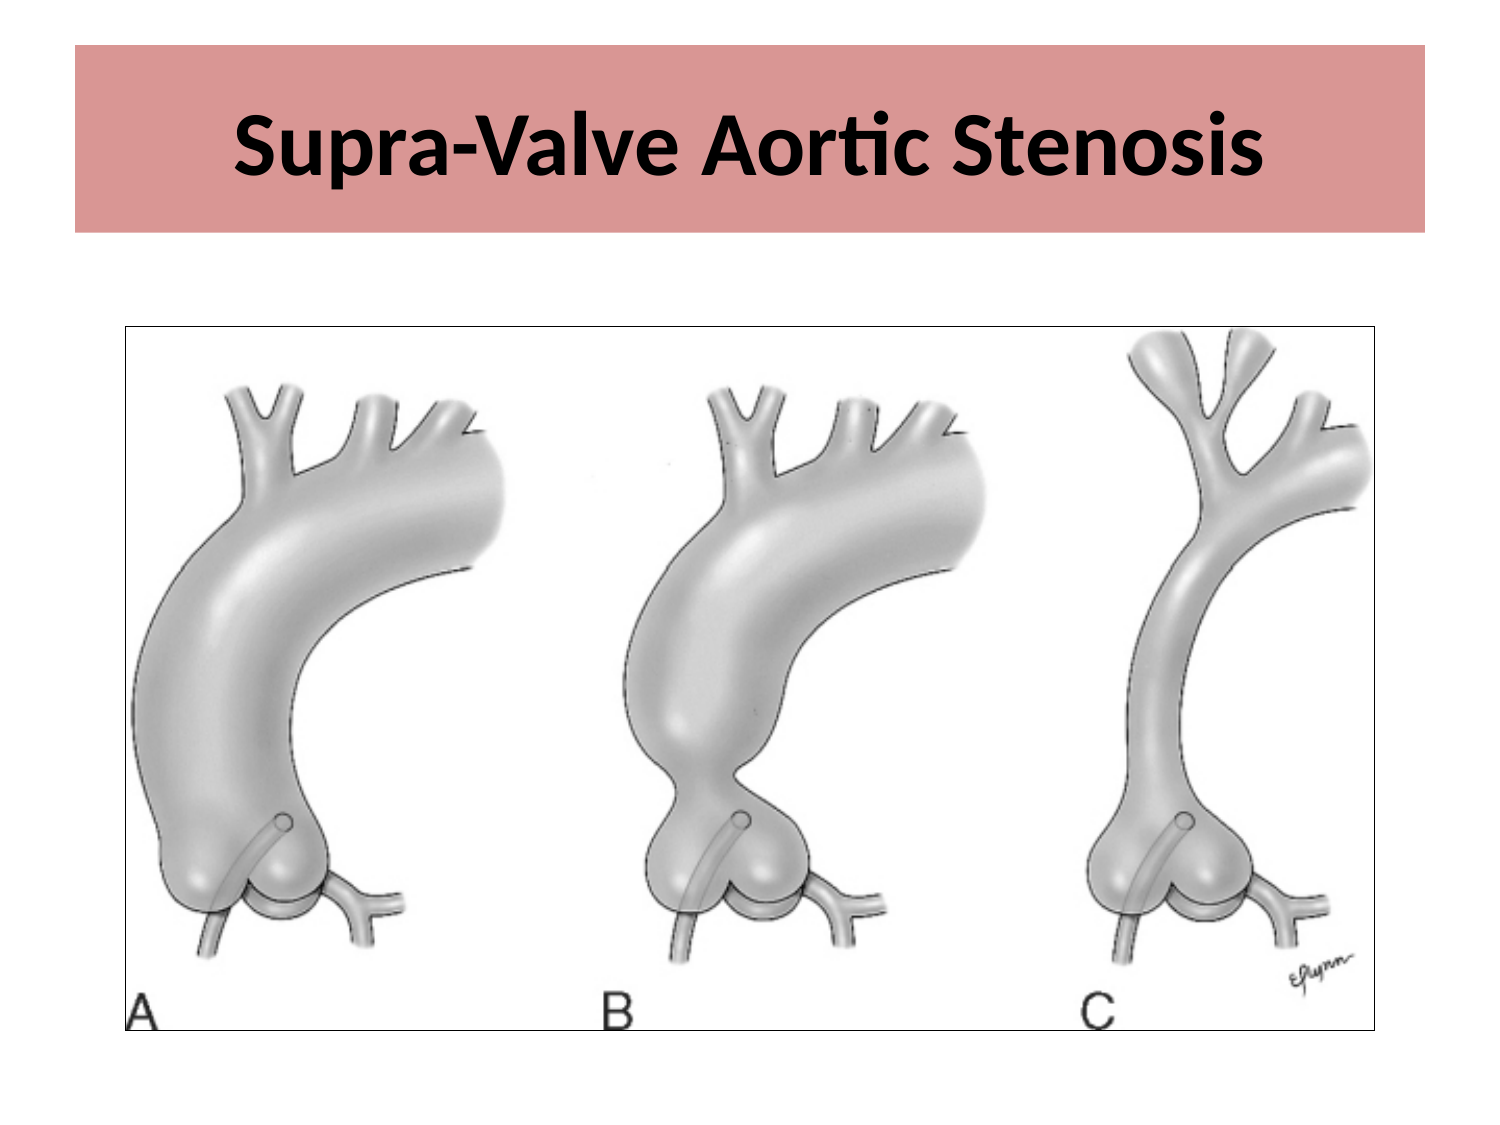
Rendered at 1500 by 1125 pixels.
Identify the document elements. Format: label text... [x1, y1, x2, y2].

picture [124, 325, 1376, 1031]
title Supra-Valve Aortic Stenosis [75, 45, 1425, 233]
